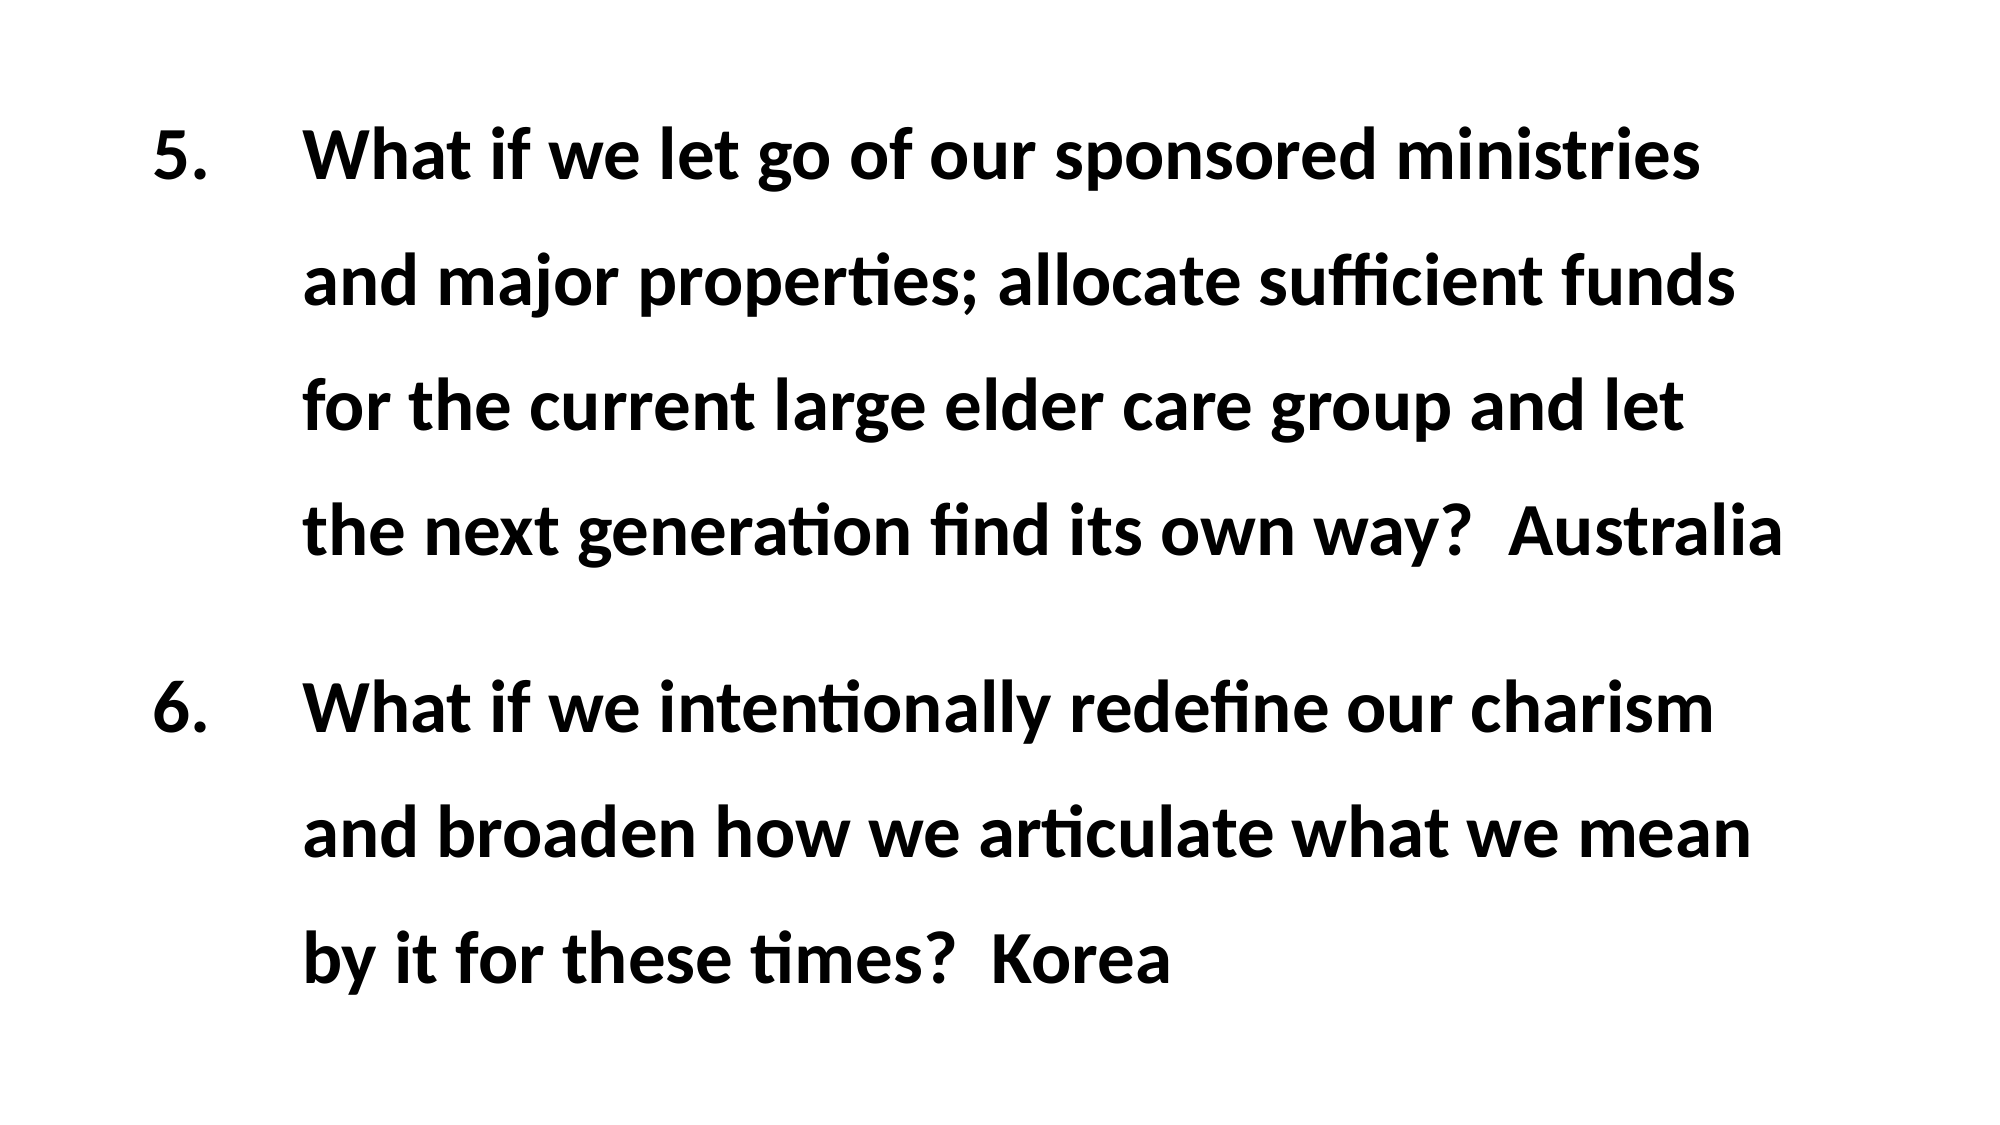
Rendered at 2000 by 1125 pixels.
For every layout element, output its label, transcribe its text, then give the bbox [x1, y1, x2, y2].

list 5. What if we let go of our sponsored ministries and major properties; allocate sufficient funds for the current large elder care group and let the next generation find its own way? Australia 6. What if we intentionally redefine our charism and broaden how we articulate what we mean by it for these times? Korea [137, 62, 1813, 1063]
